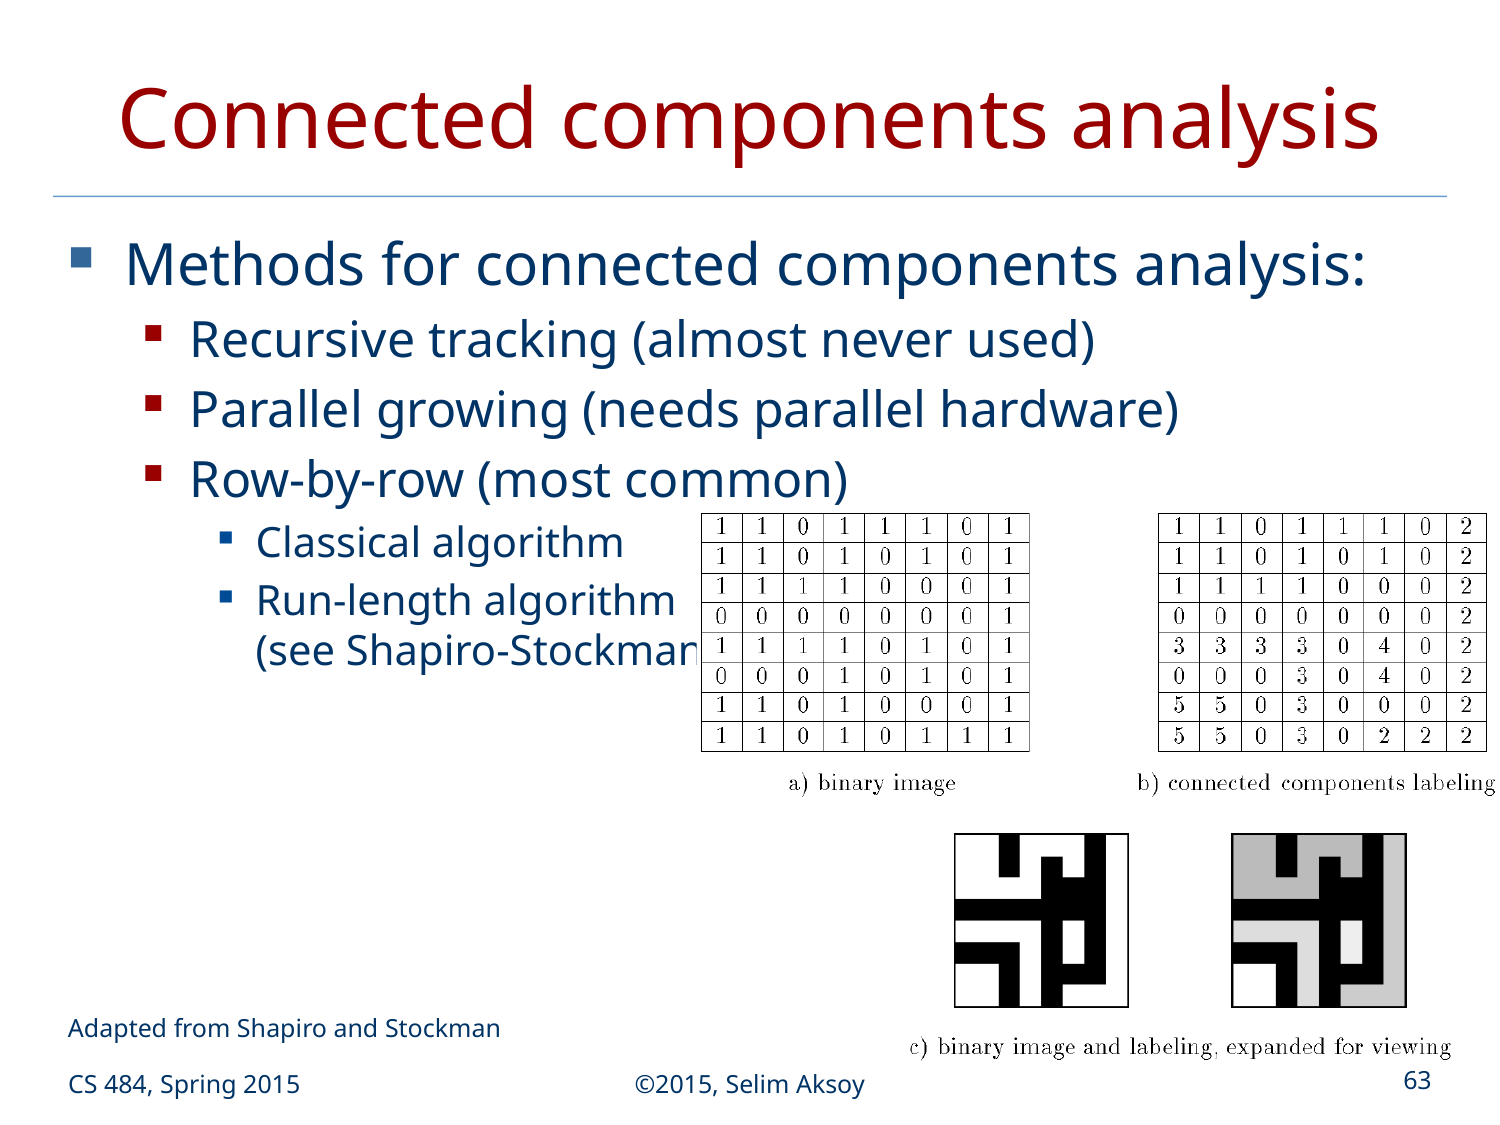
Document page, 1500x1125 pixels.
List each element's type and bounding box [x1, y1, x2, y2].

text_box [53, 1005, 616, 1051]
list [53, 220, 1447, 1035]
footer [511, 1052, 988, 1107]
picture [696, 506, 1500, 1061]
slide_number [52, 1052, 366, 1107]
slide_number [1134, 1061, 1448, 1107]
title [53, 31, 1447, 173]
